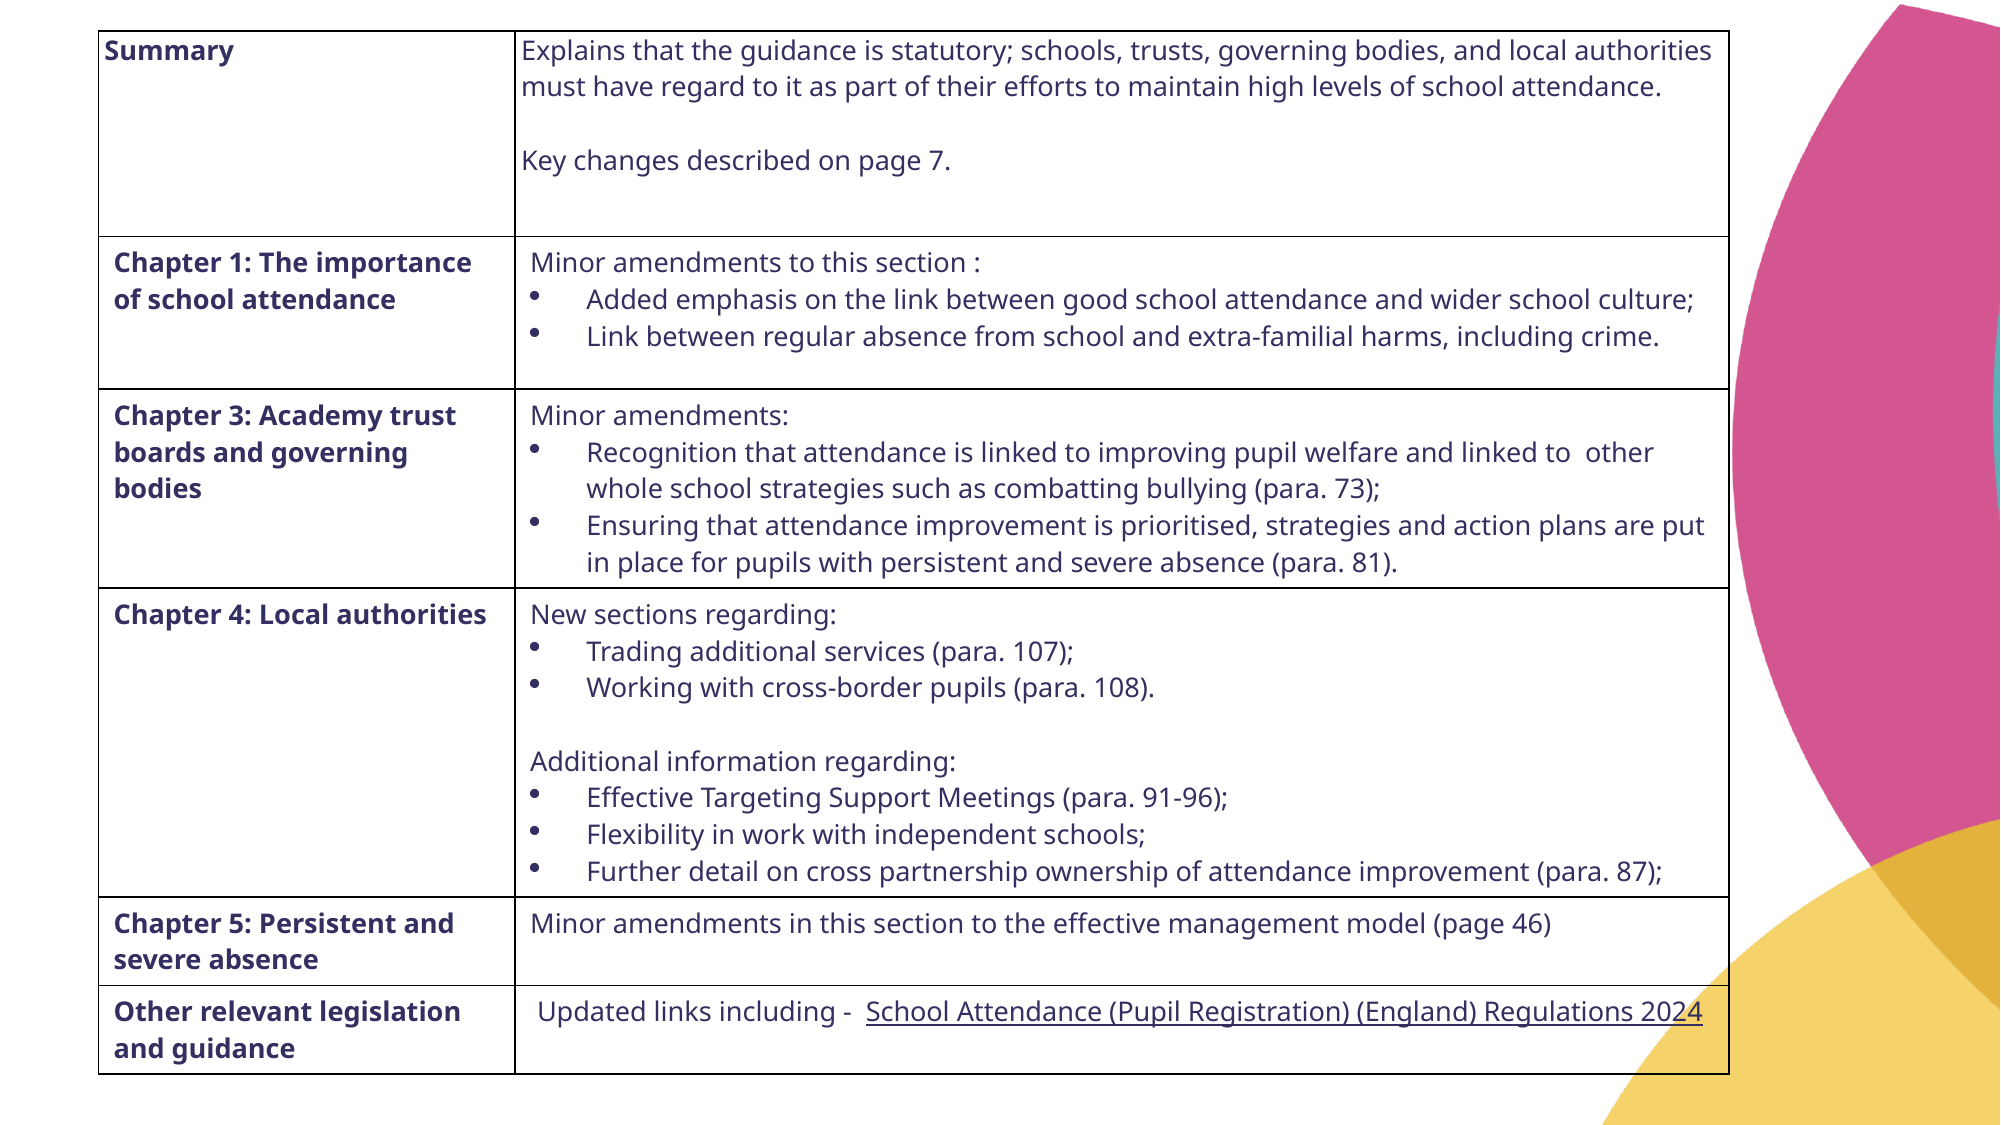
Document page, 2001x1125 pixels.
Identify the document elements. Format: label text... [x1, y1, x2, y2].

table_header Summary [99, 32, 514, 236]
table_header Explains that the guidance is statutory; schools, trusts, governing bodies, and local authorities must have regard to it as part of their efforts to maintain high levels of school attendance. Key changes described on page 7. [516, 32, 1496, 236]
table_cell Minor amendments to this section : Added emphasis on the link between good school attendance and wider school culture; Link between regular absence from school and extra-familial harms, including crime. [516, 237, 1496, 388]
table_cell Chapter 5: Persistent and severe absence [99, 898, 514, 985]
table_cell New sections regarding: Trading additional services (para. 107); Working with cross-border pupils (para. 108). Additional information regarding: Effective Targeting Support Meetings (para. 91-96); Flexibility in work with independent schools; Further detail on cross partnership ownership of attendance improvement (para. 87); [516, 589, 1496, 896]
table_cell Chapter 1: The importance of school attendance [99, 237, 514, 388]
picture [1496, 0, 2000, 1125]
table_cell Updated links including - School Attendance (Pupil Registration) (England) Regulations 2024 [516, 986, 1496, 1073]
table_cell Other relevant legislation and guidance [99, 986, 514, 1073]
table_cell Chapter 4: Local authorities [99, 589, 514, 896]
table_cell Minor amendments in this section to the effective management model (page 46) [516, 898, 1496, 985]
table_cell Chapter 3: Academy trust boards and governing bodies [99, 390, 514, 587]
table_cell Minor amendments: Recognition that attendance is linked to improving pupil welfare and linked to other whole school strategies such as combatting bullying (para. 73); Ensuring that attendance improvement is prioritised, strategies and action plans are put in place for pupils with persistent and severe absence (para. 81). [516, 390, 1496, 587]
